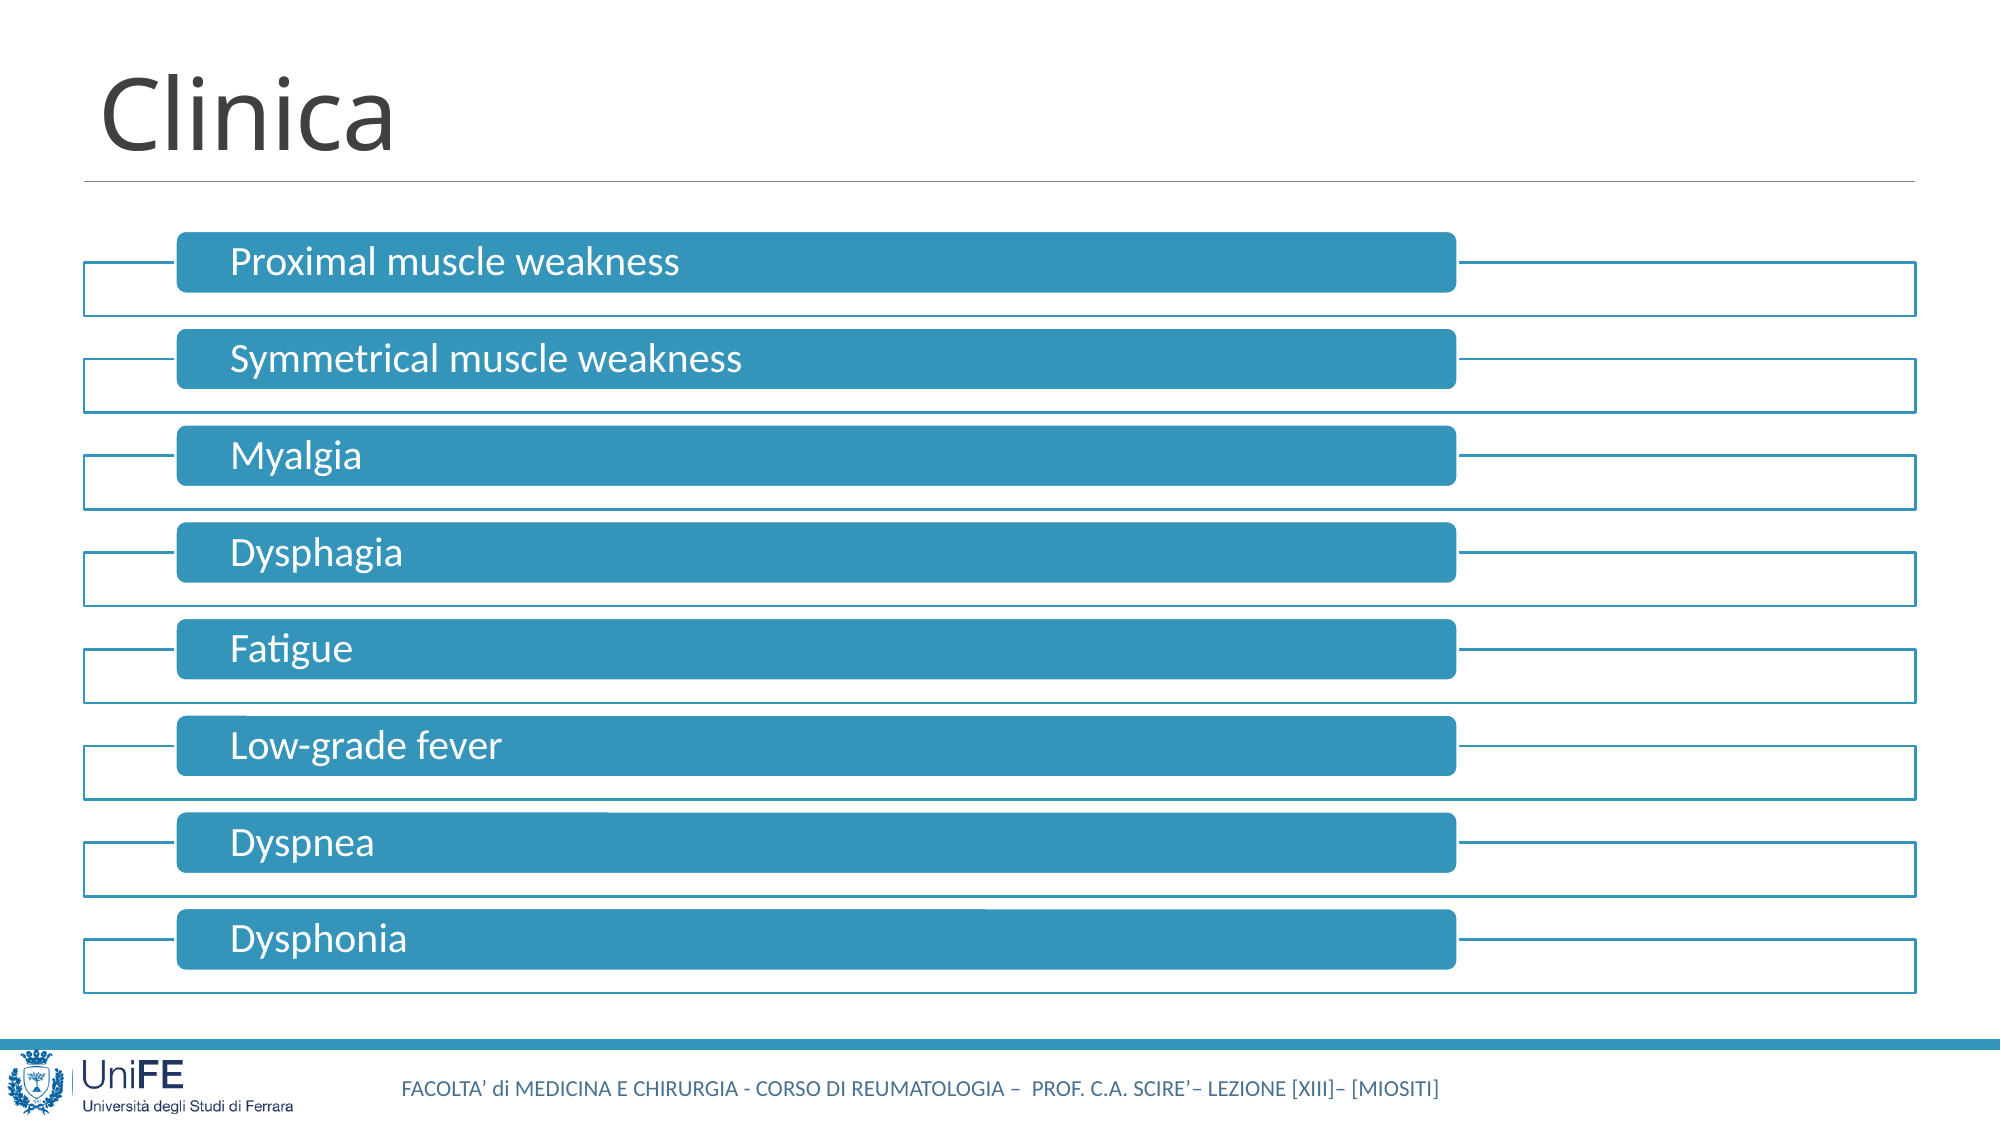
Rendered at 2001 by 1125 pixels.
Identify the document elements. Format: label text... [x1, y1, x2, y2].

title Clinica [83, 47, 1916, 179]
picture [83, 1060, 293, 1114]
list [83, 207, 1917, 1016]
